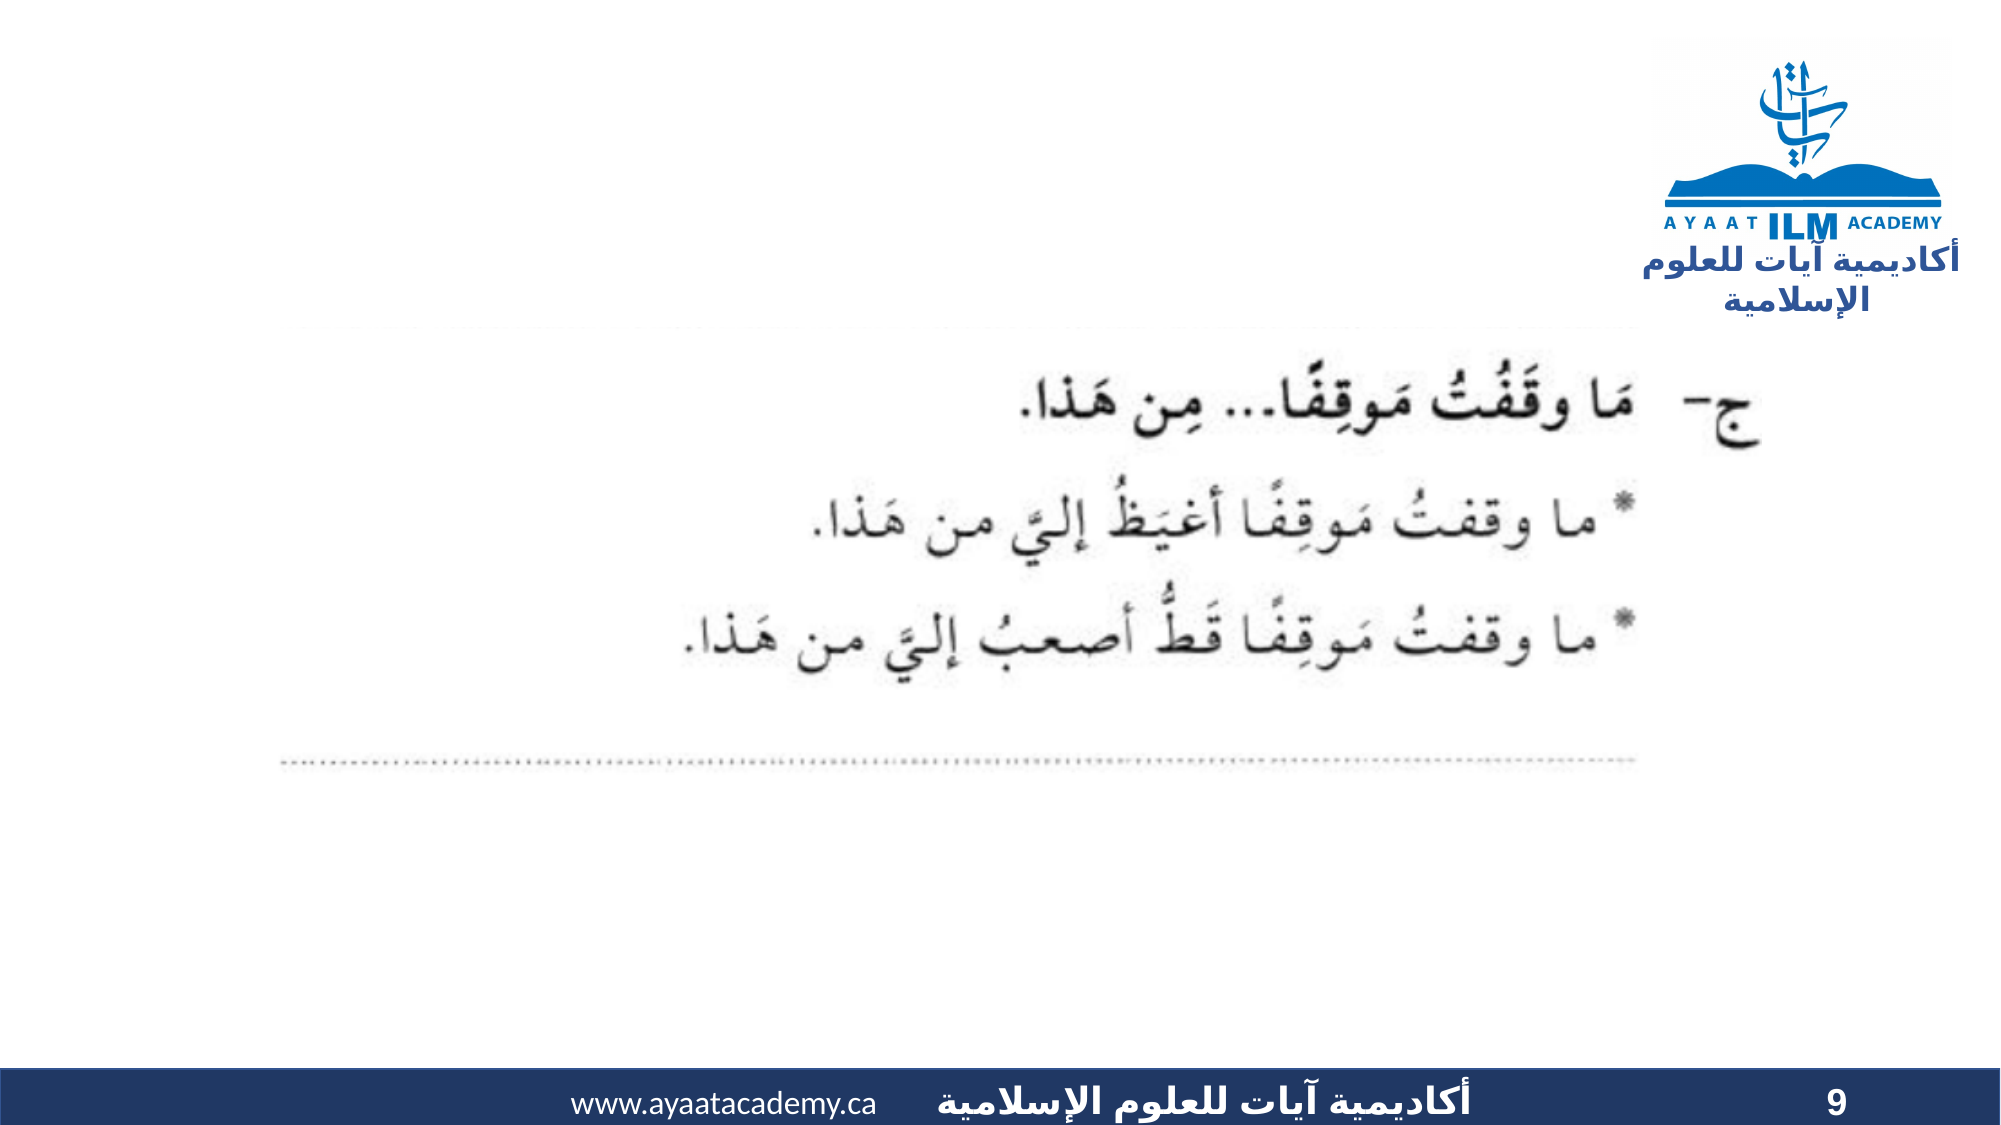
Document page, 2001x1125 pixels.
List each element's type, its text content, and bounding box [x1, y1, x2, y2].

slide_number 9 [1412, 1070, 1863, 1125]
picture [1651, 37, 1952, 257]
picture [238, 327, 1762, 798]
